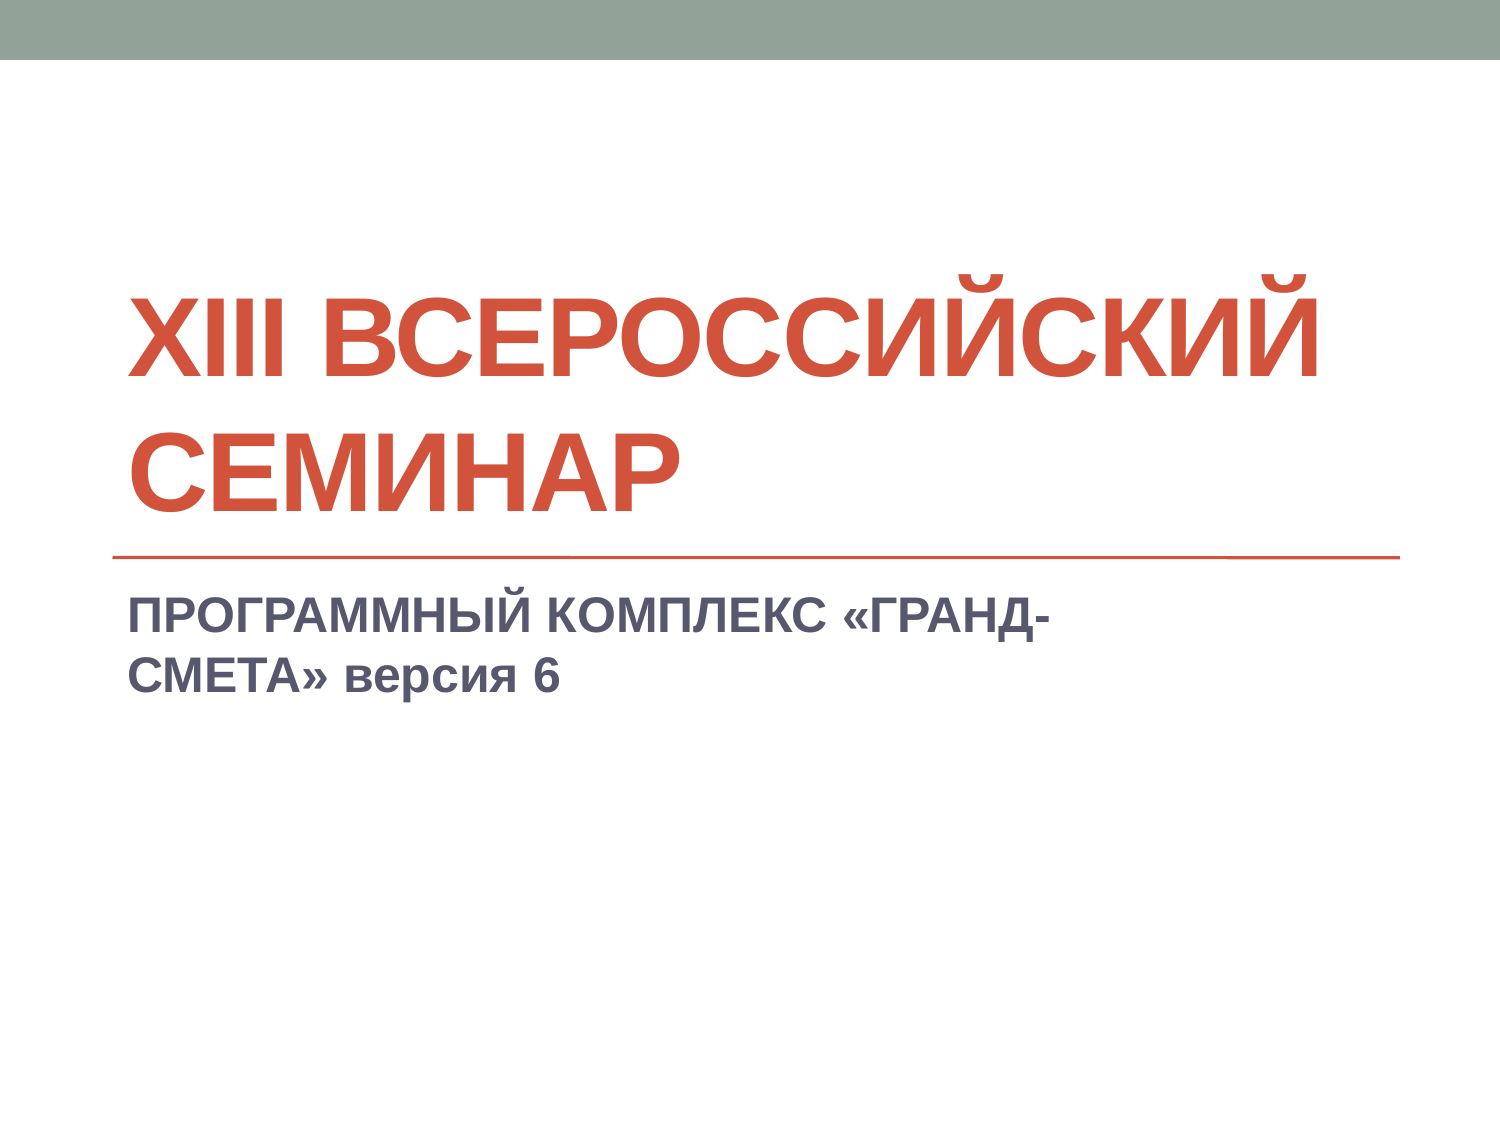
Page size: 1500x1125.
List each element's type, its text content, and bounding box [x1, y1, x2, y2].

title XIII Всероссийский семинар [112, 224, 1400, 542]
subtitle ПРОГРАММНЫЙ КОМПЛЕКС «ГРАНД-СМЕТА» версия 6 [112, 575, 1163, 863]
